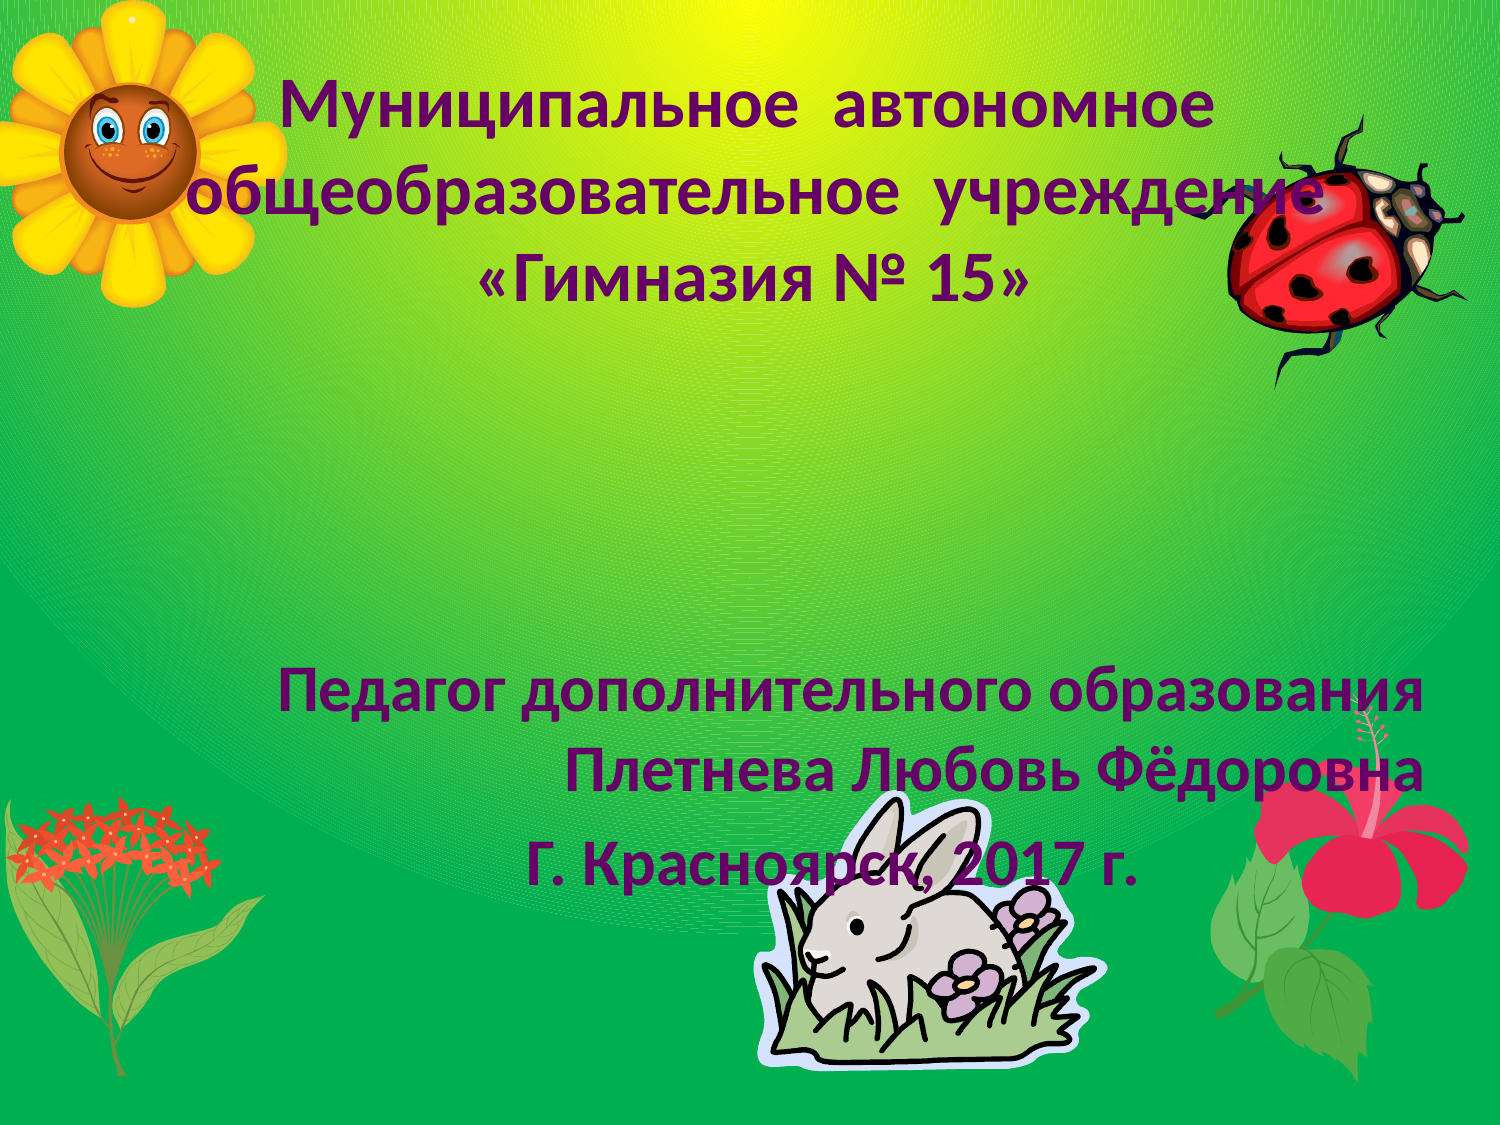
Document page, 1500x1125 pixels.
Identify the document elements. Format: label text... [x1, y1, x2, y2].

title Муниципальное автономное общеобразовательное учреждение «Гимназия № 15» [70, 46, 1442, 516]
subtitle Педагог дополнительного образования Плетнева Любовь Фёдоровна Г. Красноярск, 2017 г. [225, 637, 1442, 925]
